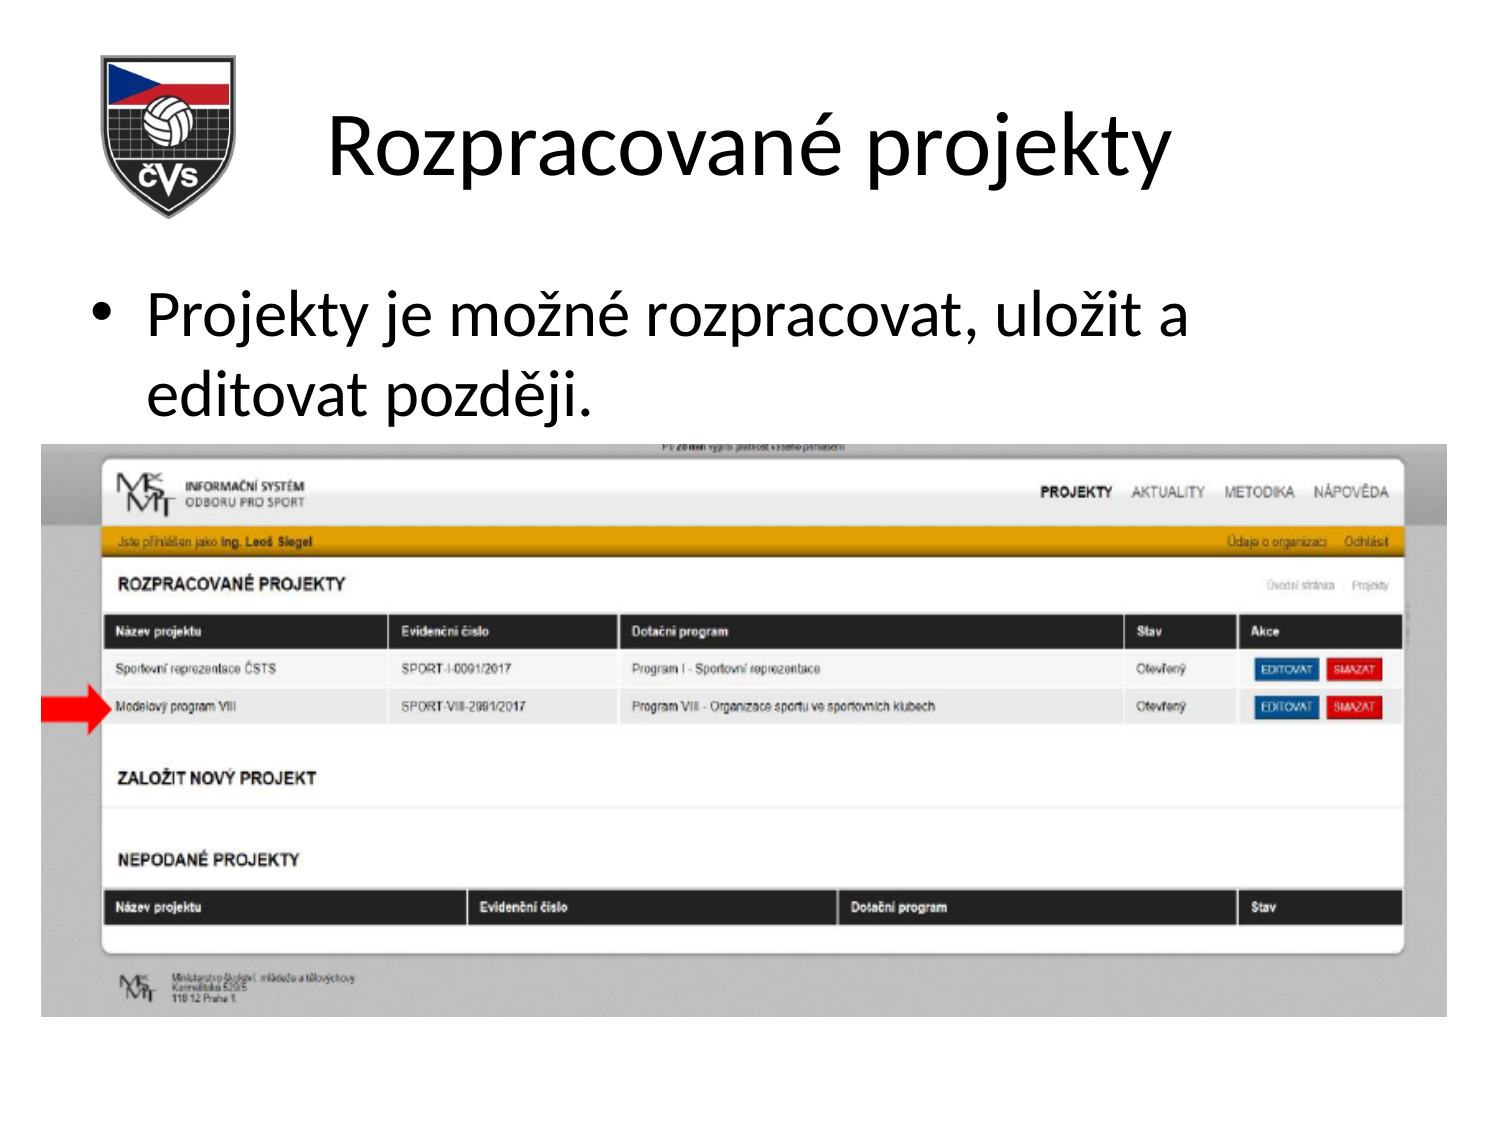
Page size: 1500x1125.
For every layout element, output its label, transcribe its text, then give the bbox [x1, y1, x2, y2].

picture [41, 444, 1448, 1017]
picture [100, 54, 236, 219]
title Rozpracované projekty [75, 45, 1425, 233]
list Projekty je možné rozpracovat, uložit a editovat později. [75, 262, 1425, 442]
